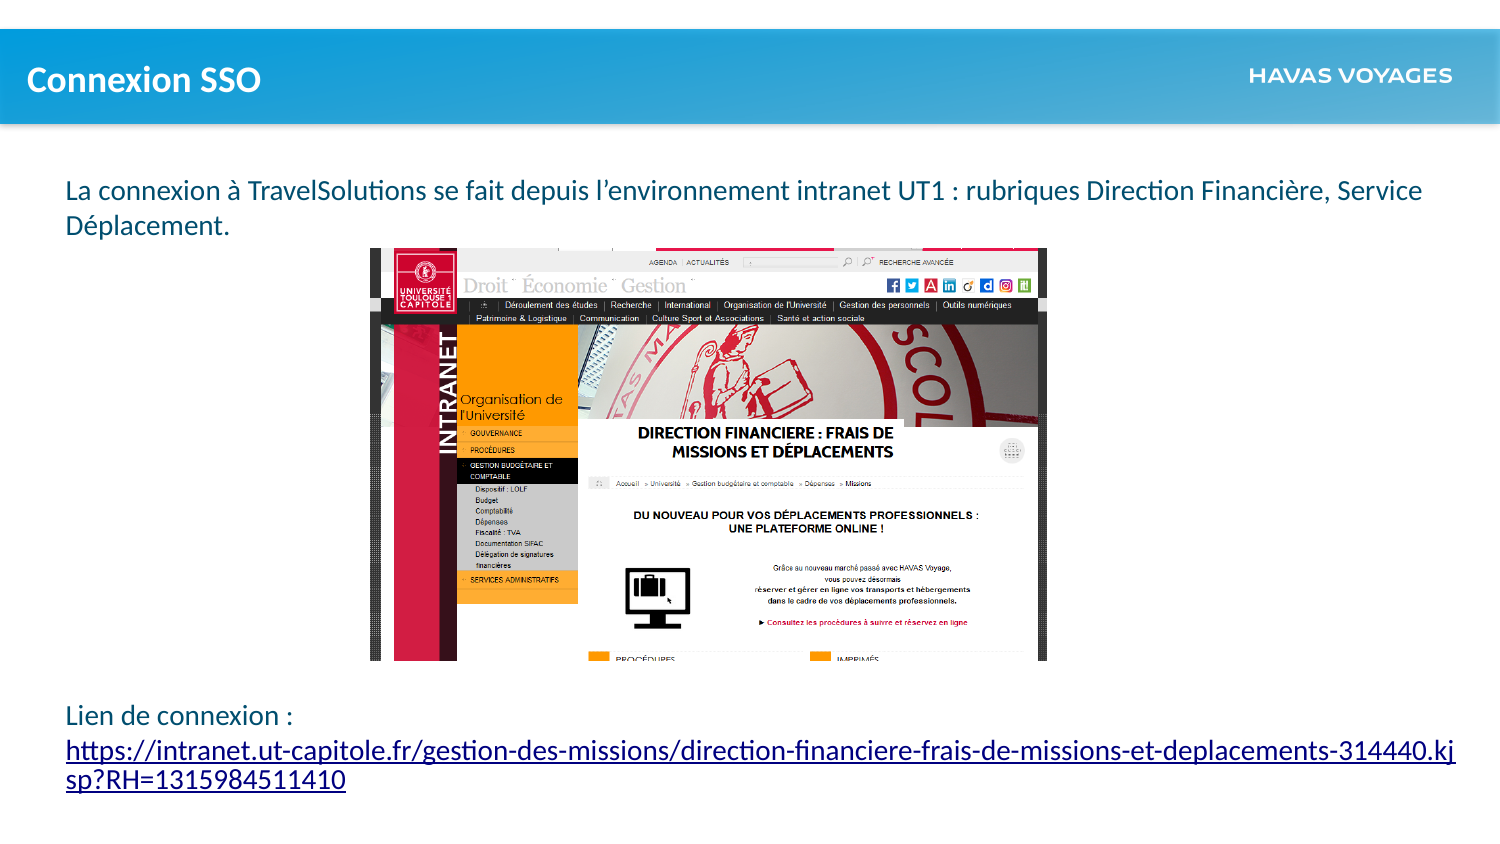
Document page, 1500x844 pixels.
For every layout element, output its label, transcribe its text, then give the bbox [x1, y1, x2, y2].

picture [1250, 68, 1452, 83]
picture [370, 248, 1047, 661]
text_box La connexion à TravelSolutions se fait depuis l’environnement intranet UT1 : rubriques Direction Financière, Service Déplacement. Lien de connexion : https://intranet.ut-capitole.fr/gestion-des-missions/direction-financiere-frais-de-missions-et-deplacements-314440.kjsp?RH=1315984511410 [50, 164, 1475, 809]
title Connexion SSO [27, 50, 820, 100]
